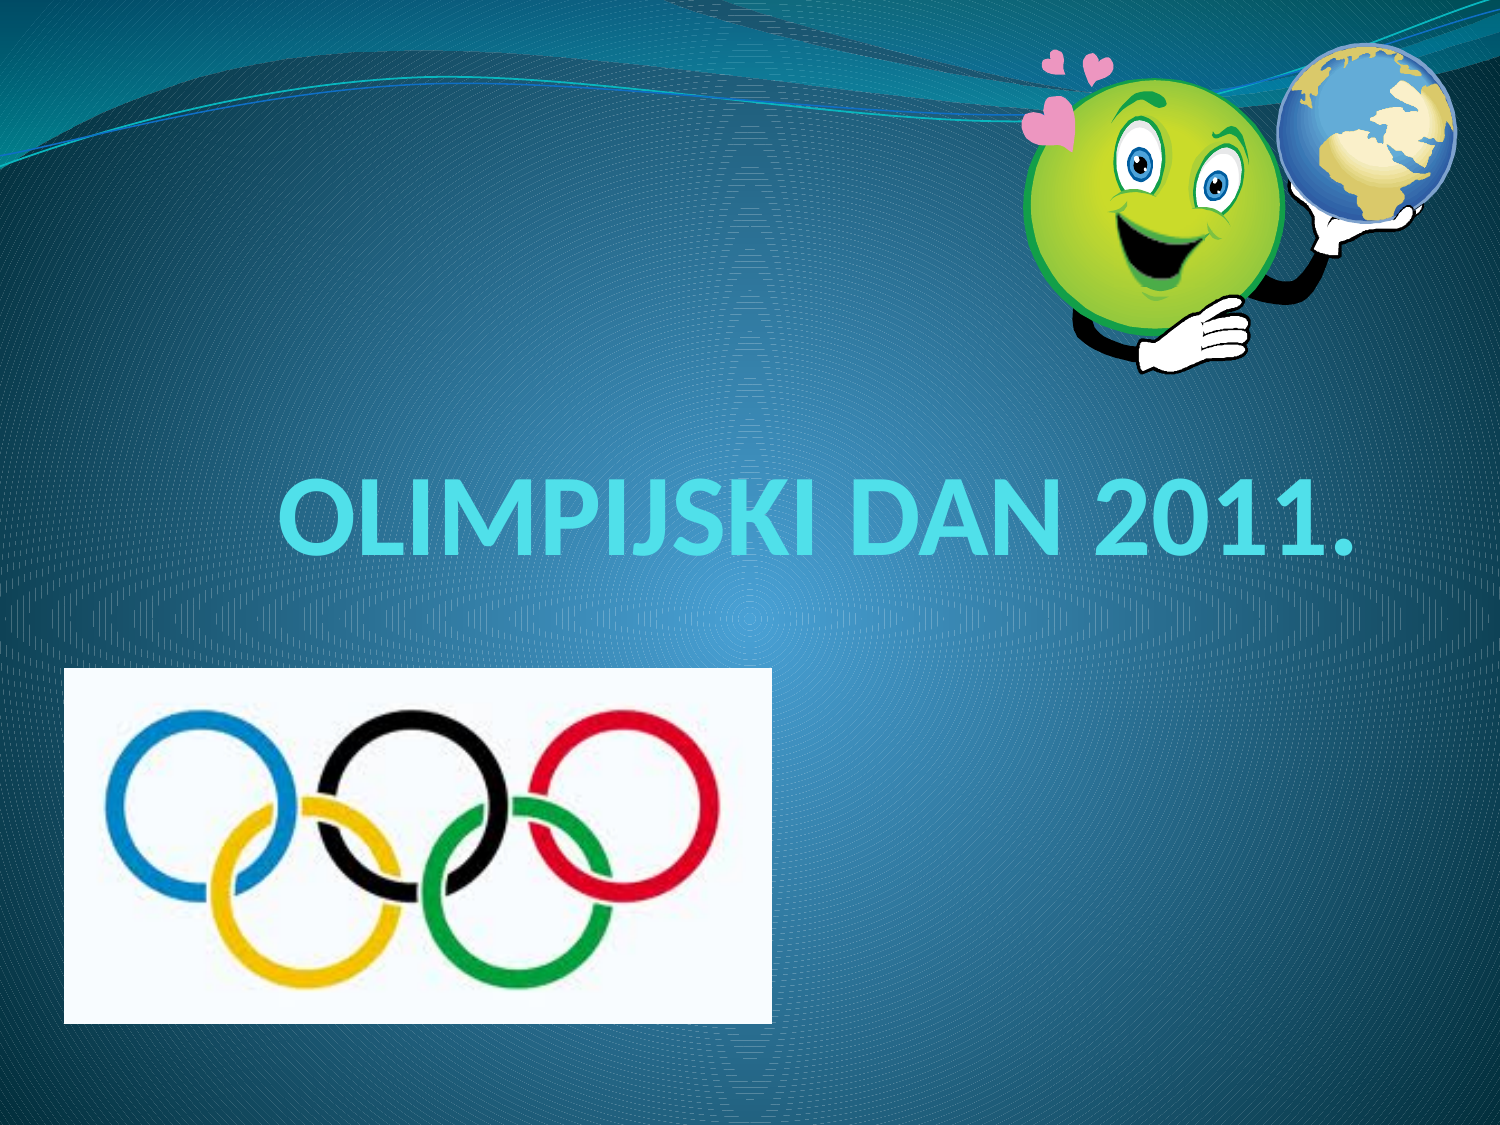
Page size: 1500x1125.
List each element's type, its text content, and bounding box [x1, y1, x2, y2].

picture [1021, 42, 1458, 375]
picture [64, 668, 772, 1024]
title OLIMPIJSKI DAN 2011. [76, 278, 1365, 579]
picture [1449, 63, 1458, 69]
picture [1433, 64, 1444, 73]
